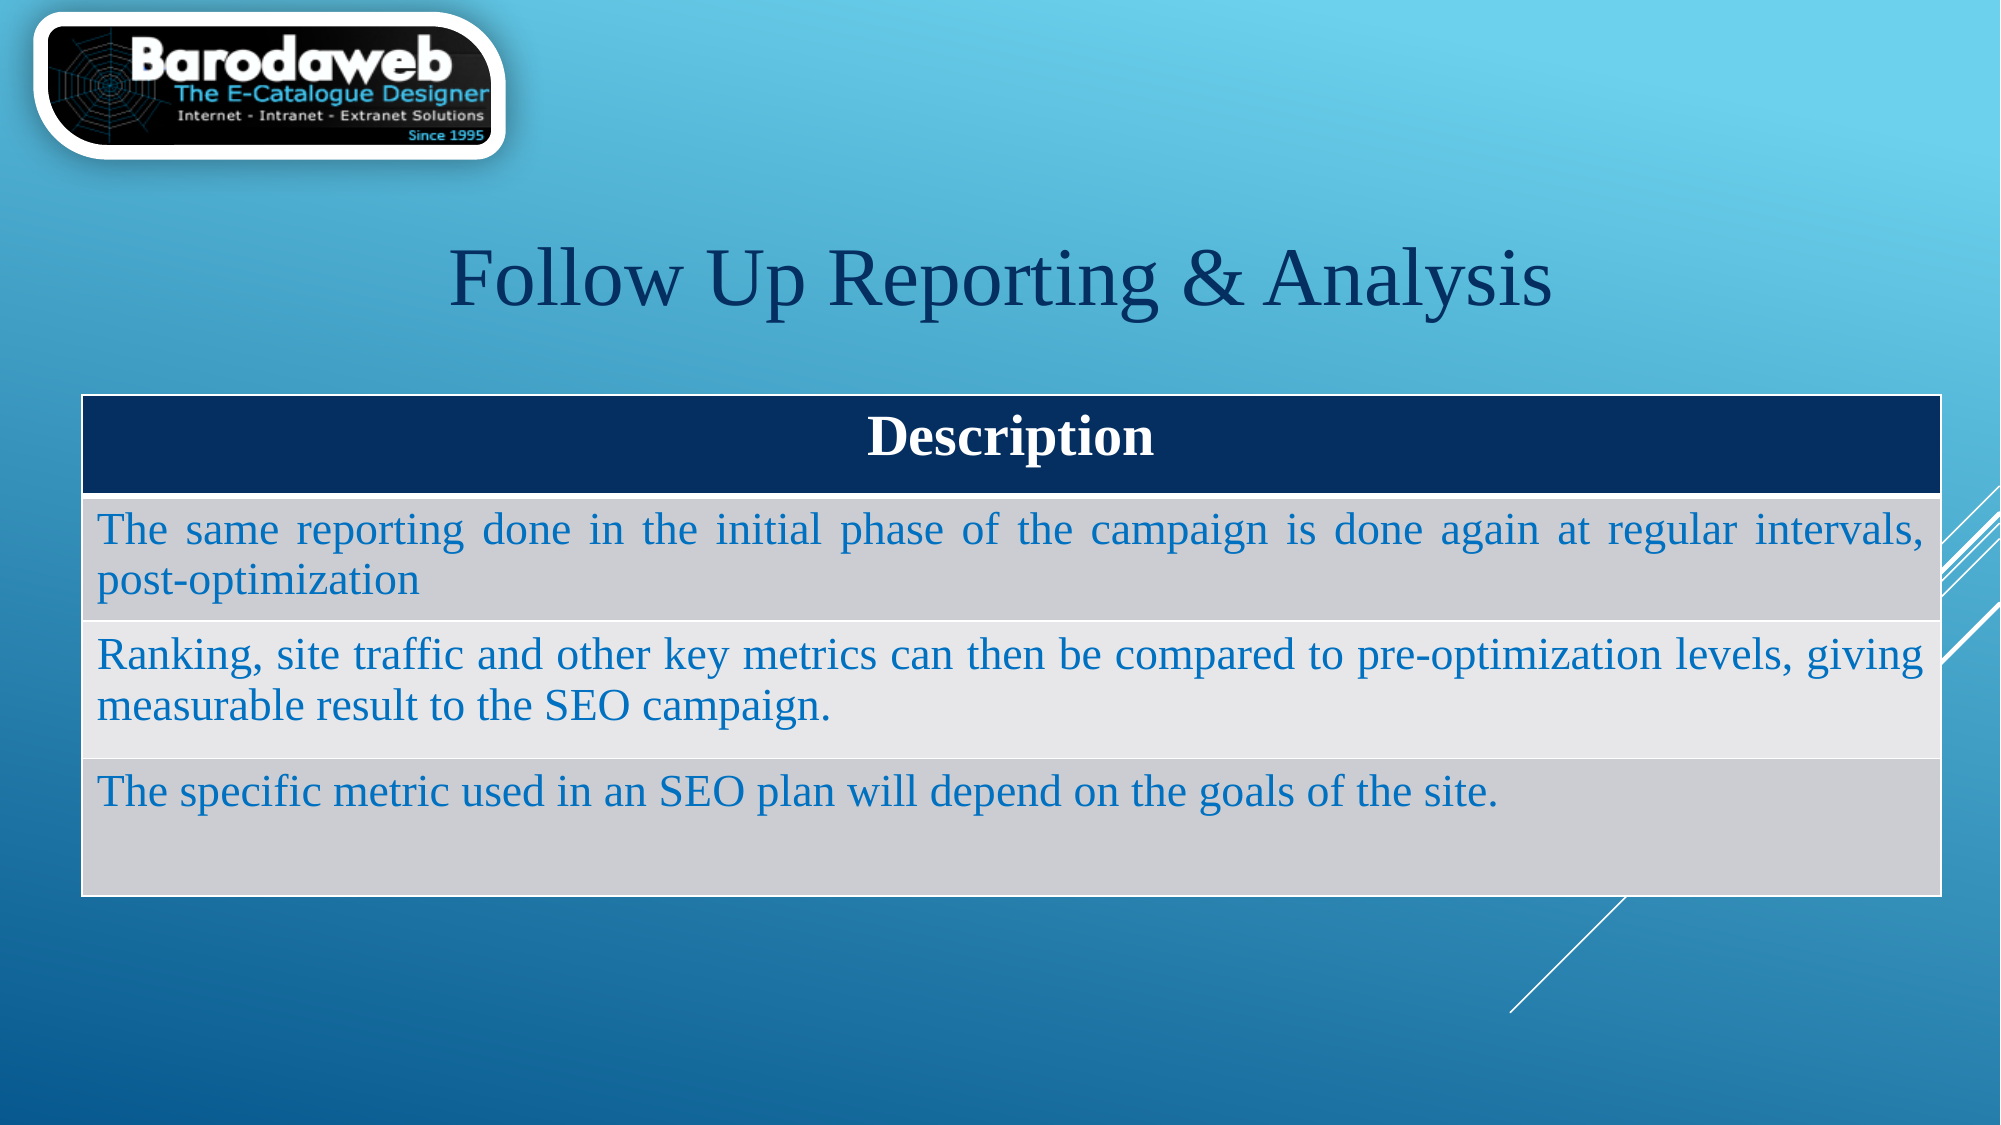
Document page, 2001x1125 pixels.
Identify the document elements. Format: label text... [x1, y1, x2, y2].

table_cell Ranking, site traffic and other key metrics can then be compared to pre-optimization levels, giving measurable result to the SEO campaign. [83, 622, 1940, 758]
table_header Description [83, 396, 1940, 493]
table_cell The same reporting done in the initial phase of the campaign is done again at regular intervals, post-optimization [83, 499, 1940, 620]
text_box Follow Up Reporting & Analysis [383, 214, 1620, 330]
picture [48, 27, 491, 145]
table_cell The specific metric used in an SEO plan will depend on the goals of the site. [83, 759, 1940, 895]
